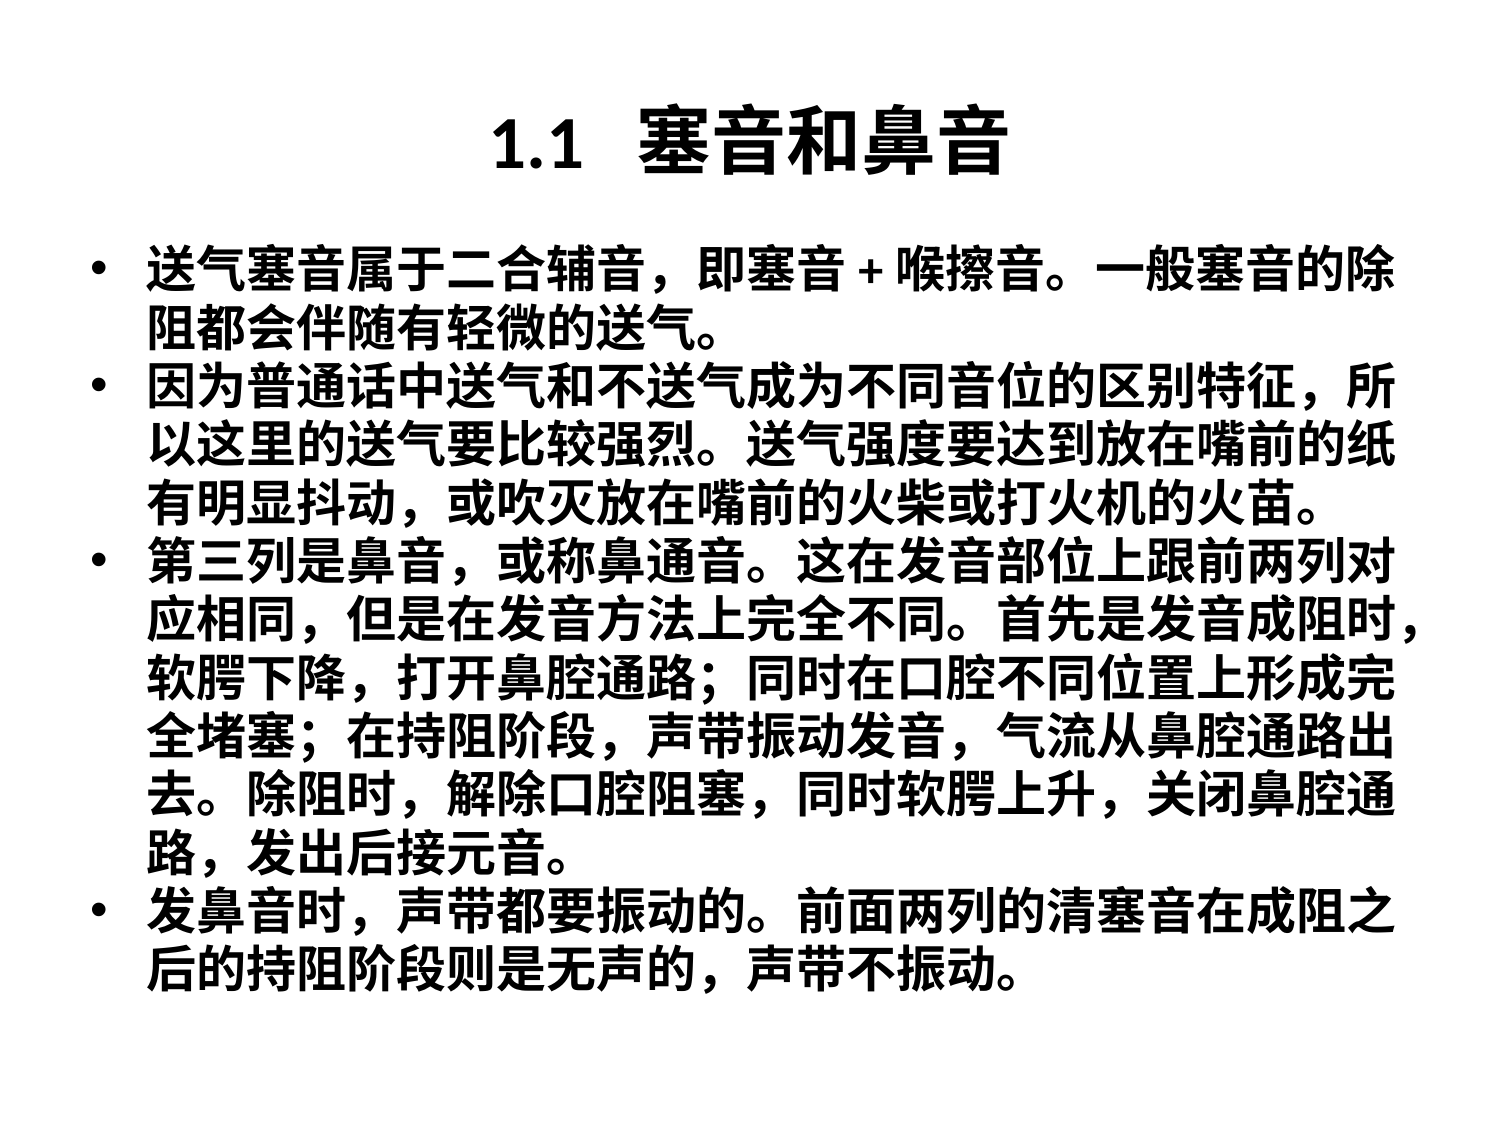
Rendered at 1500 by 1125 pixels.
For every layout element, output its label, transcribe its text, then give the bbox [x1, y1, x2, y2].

list 送气塞音属于二合辅音，即塞音+喉擦音。一般塞音的除阻都会伴随有轻微的送气。 因为普通话中送气和不送气成为不同音位的区别特征，所以这里的送气要比较强烈。送气强度要达到放在嘴前的纸有明显抖动，或吹灭放在嘴前的火柴或打火机的火苗。 第三列是鼻音，或称鼻通音。这在发音部位上跟前两列对应相同，但是在发音方法上完全不同。首先是发音成阻时，软腭下降，打开鼻腔通路；同时在口腔不同位置上形成完全堵塞；在持阻阶段，声带振动发音，气流从鼻腔通路出去。除阻时，解除口腔阻塞，同时软腭上升，关闭鼻腔通路，发出后接元音。 发鼻音时，声带都要振动的。前面两列的清塞音在成阻之后的持阻阶段则是无声的，声带不振动。 [75, 231, 1425, 1035]
title 1.1 塞音和鼻音 [75, 45, 1425, 231]
